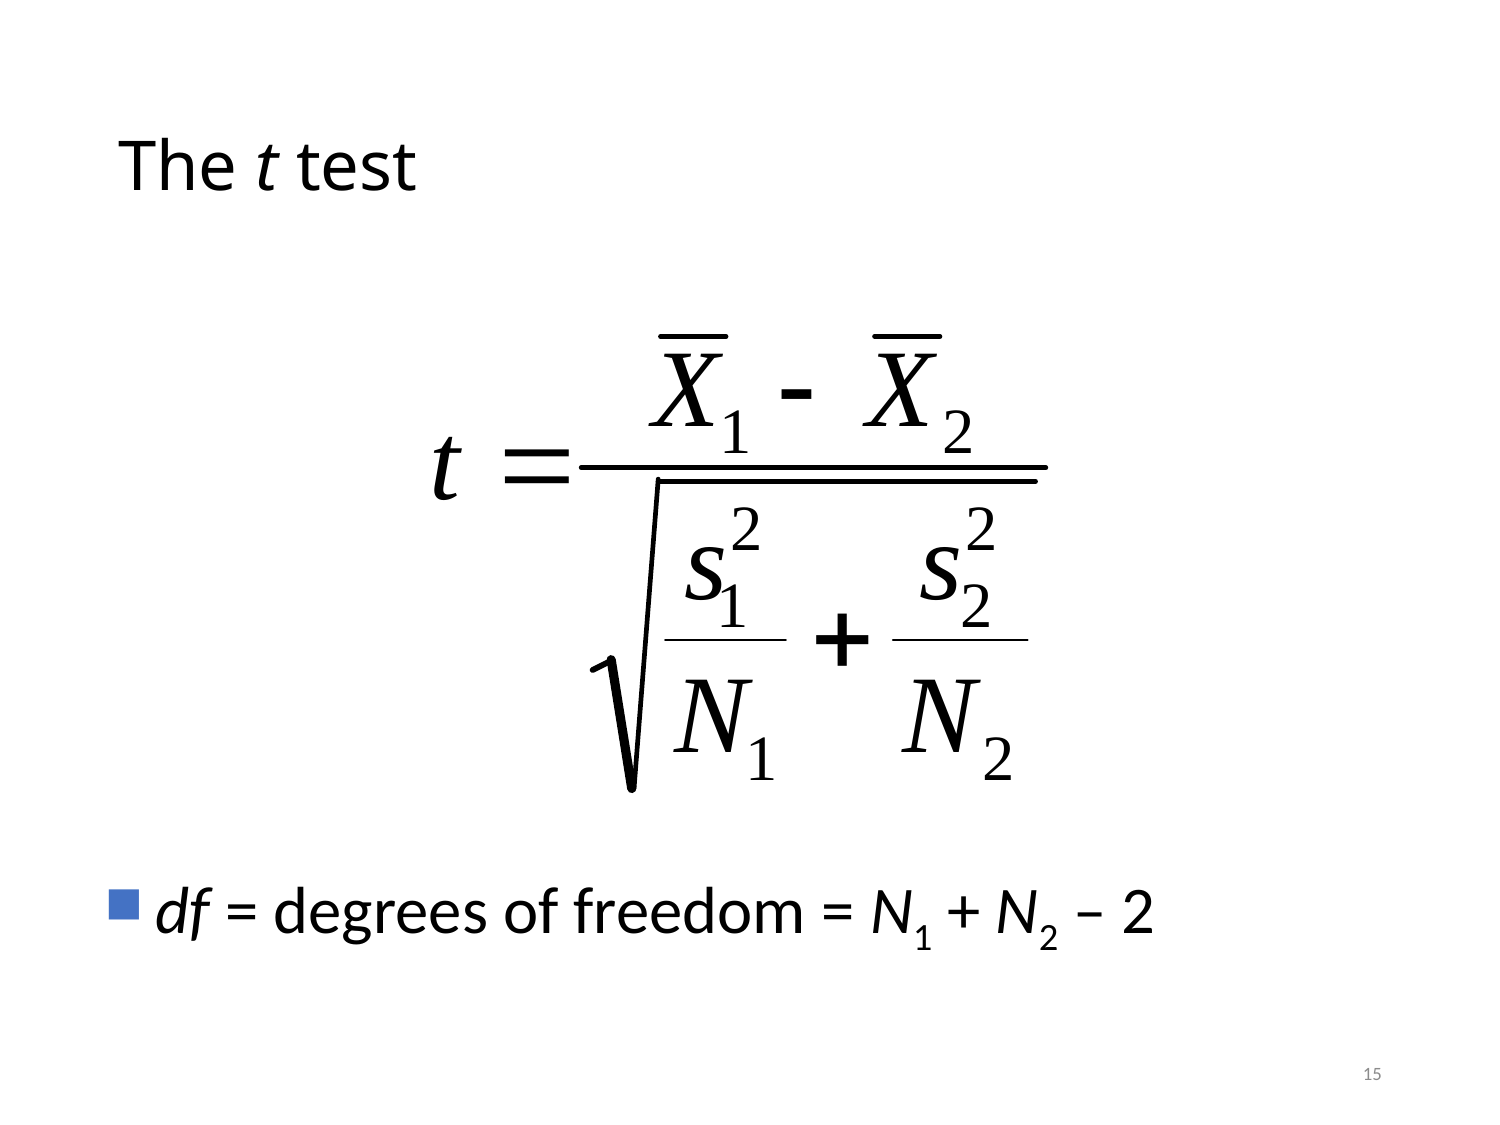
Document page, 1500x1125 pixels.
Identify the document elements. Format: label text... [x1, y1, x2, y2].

title The t test [103, 59, 1397, 278]
slide_number 15 [1059, 1050, 1397, 1103]
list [410, 324, 1065, 804]
text_box df = degrees of freedom = N1 + N2 – 2 [74, 291, 1425, 1050]
